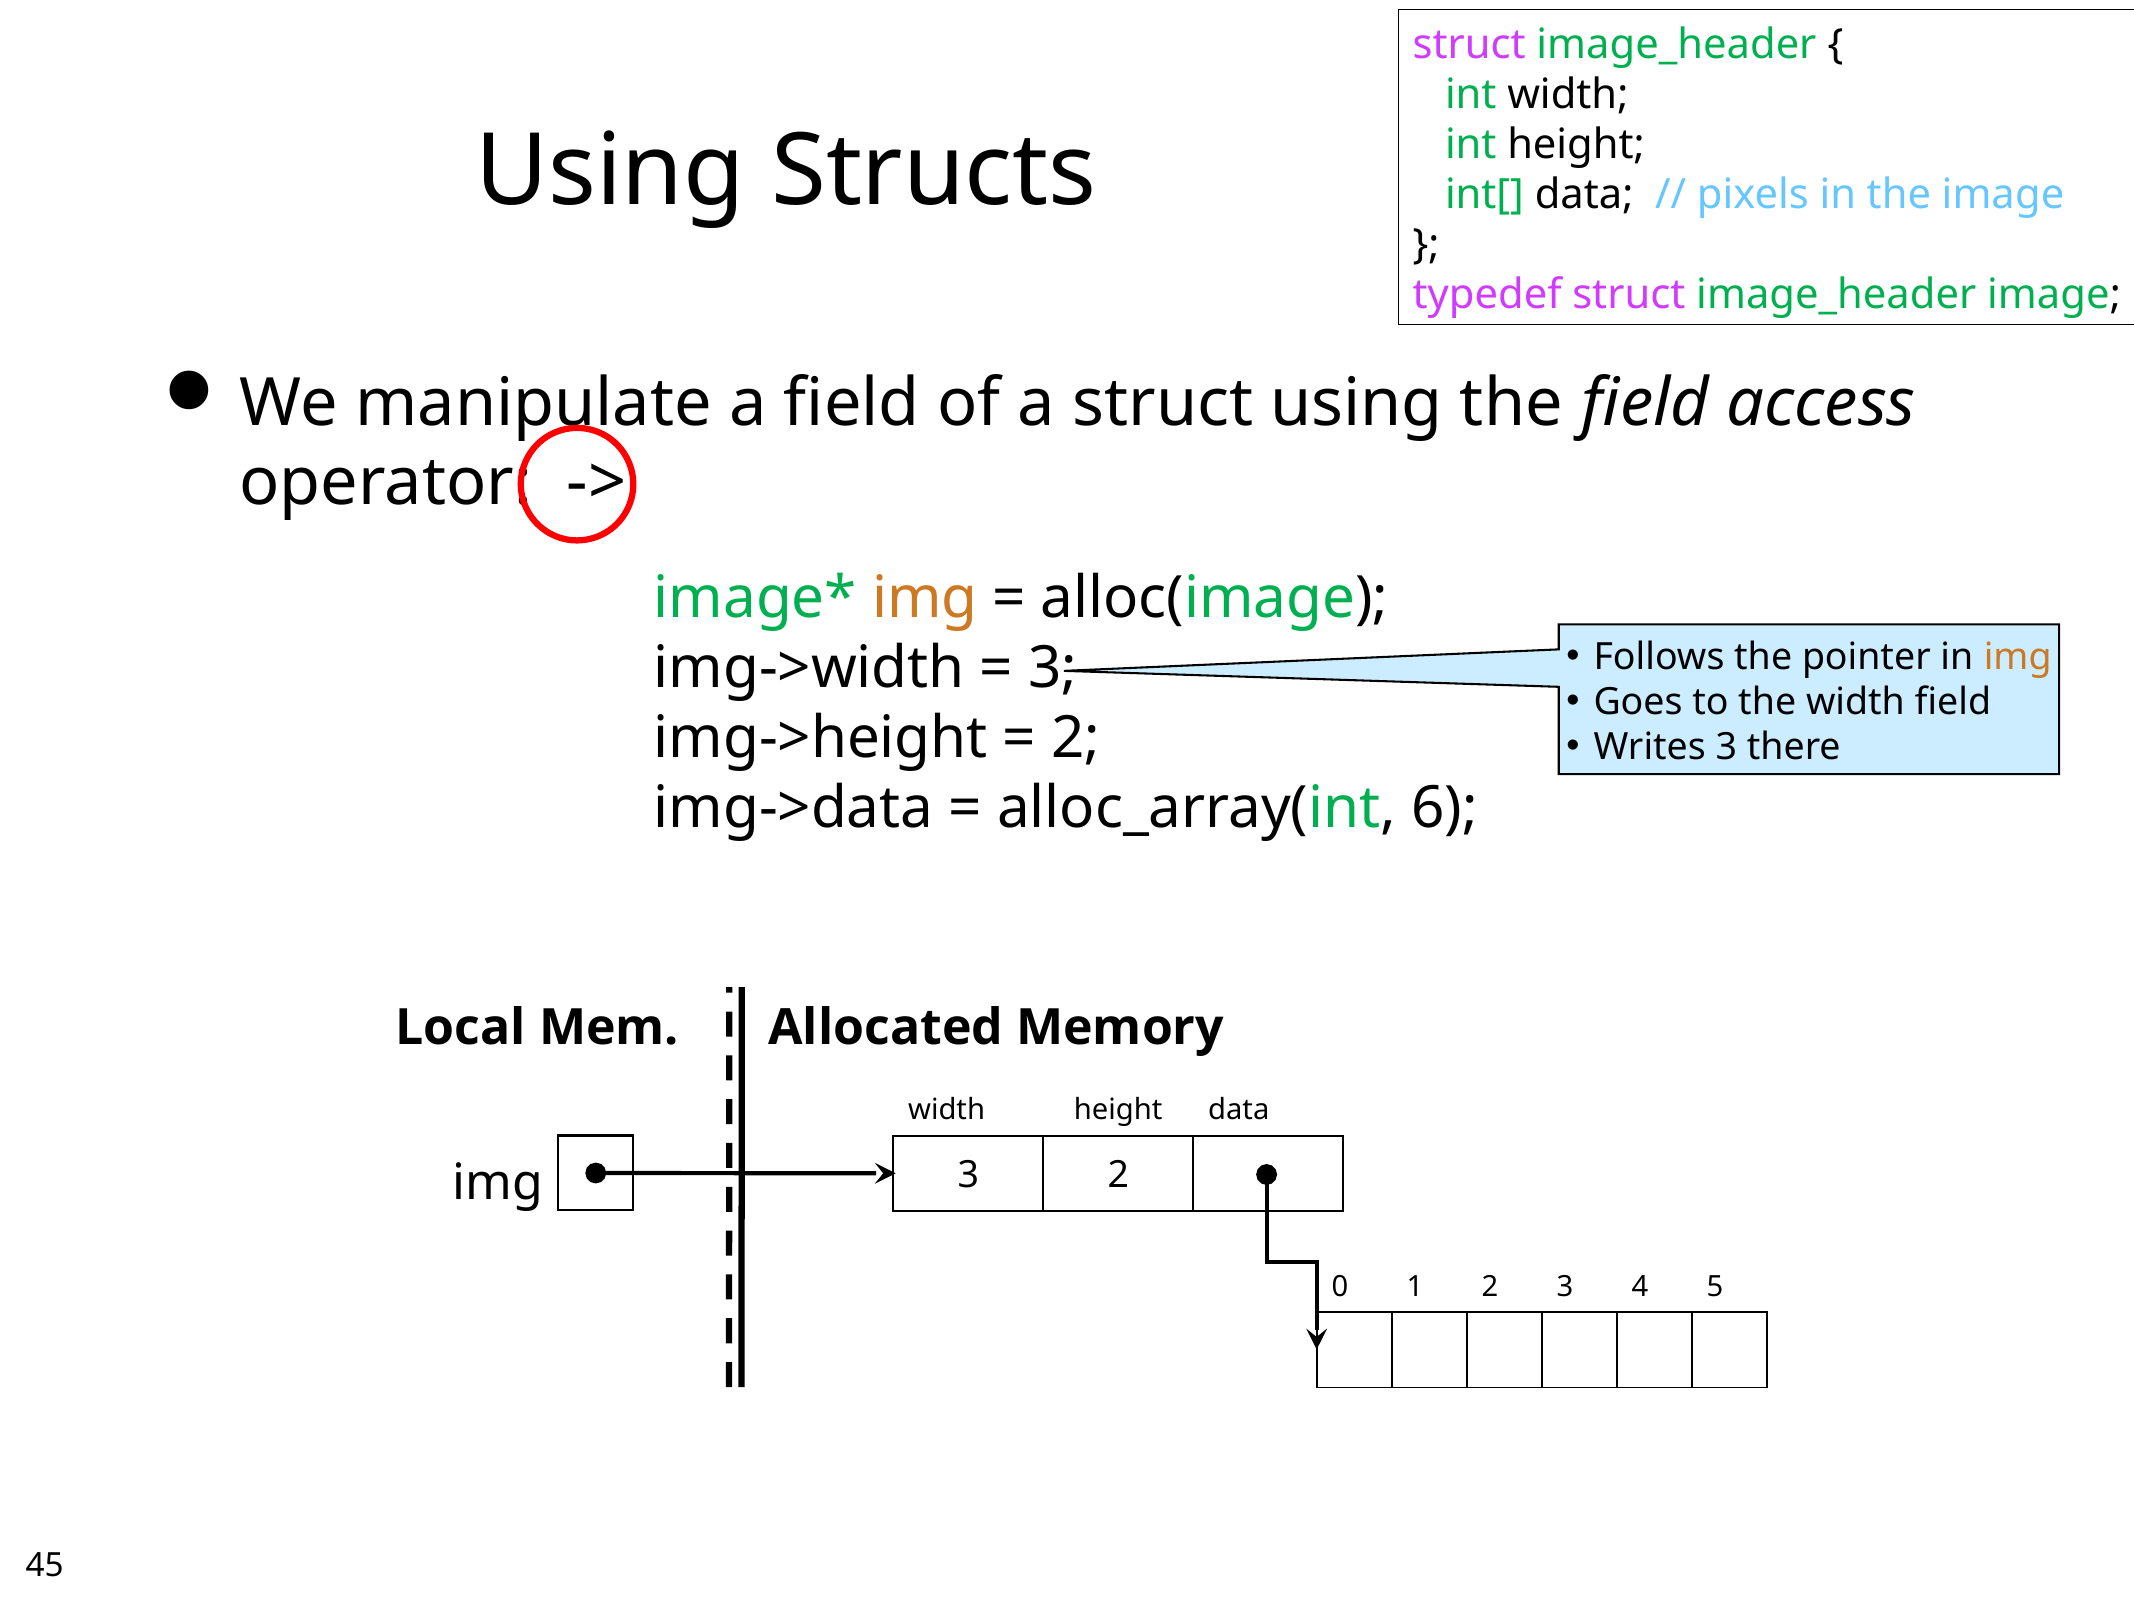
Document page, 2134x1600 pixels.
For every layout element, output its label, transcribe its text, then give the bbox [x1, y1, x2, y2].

list We manipulate a field of a struct using the field access operator: -> [155, 349, 1978, 1457]
text_box img [443, 1141, 552, 1218]
text_box Follows the pointer in img Goes to the width field Writes 3 there [1063, 624, 2060, 775]
table_cell [1318, 1313, 1391, 1387]
table_cell [1468, 1313, 1541, 1387]
text_box image* img = alloc(image); img->width = 3; img->height = 2; img->data = alloc_array(int, 6); [639, 552, 1493, 847]
table_header data [1193, 1061, 1343, 1135]
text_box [1203, 1236, 1380, 1288]
table_header 0 [1319, 1237, 1392, 1311]
text_box [558, 1135, 634, 1184]
table_cell 3 [894, 1137, 1042, 1210]
table_header 3 [1542, 1237, 1617, 1311]
table_header 4 [1617, 1237, 1692, 1311]
text_box struct image_header { int width; int height; int[] data; // pixels in the image }; typedef struct image_header image; [1398, 9, 2134, 325]
text_box Allocated Memory [760, 985, 1233, 1063]
text_box [558, 1196, 634, 1211]
table_header height [1043, 1061, 1193, 1135]
table_cell [1543, 1313, 1616, 1387]
table_header 5 [1692, 1237, 1767, 1311]
table_cell [1693, 1313, 1766, 1387]
table_header 1 [1392, 1237, 1467, 1311]
title Using Structs [155, 41, 1398, 289]
slide_number 44 [16, 1533, 74, 1588]
table_header width [893, 1061, 1043, 1135]
table_cell [1194, 1137, 1342, 1210]
table_cell [1393, 1313, 1466, 1387]
table_cell 2 [1044, 1137, 1192, 1210]
table_header 2 [1467, 1237, 1542, 1311]
text_box [520, 427, 634, 541]
table_cell [1618, 1313, 1691, 1387]
text_box Local Mem. [387, 985, 688, 1063]
